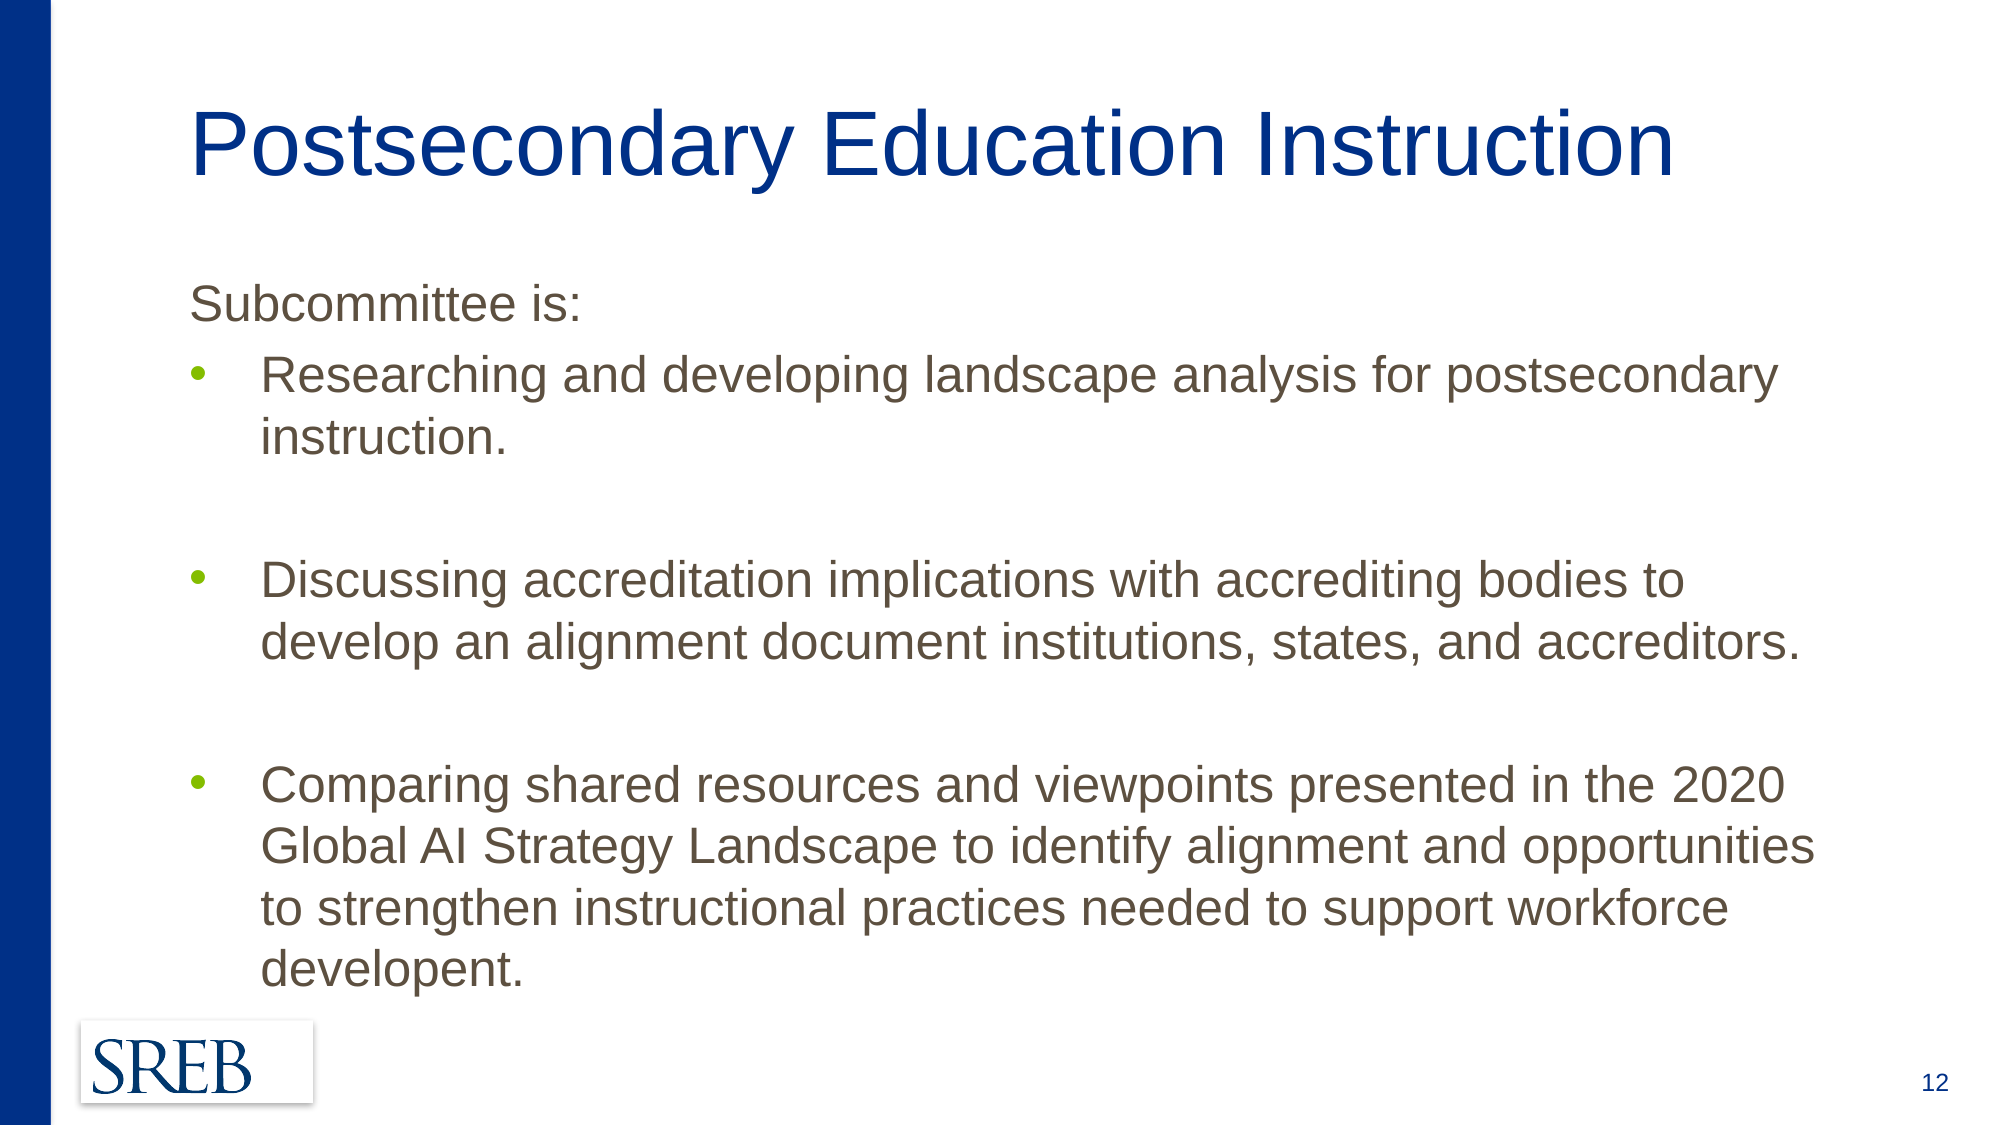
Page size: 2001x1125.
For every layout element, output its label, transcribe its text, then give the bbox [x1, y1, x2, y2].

list Subcommittee is: Researching and developing landscape analysis for postsecondary instruction. Discussing accreditation implications with accrediting bodies to develop an alignment document institutions, states, and accreditors. Comparing shared resources and viewpoints presented in the 2020 Global AI Strategy Landscape to identify alignment and opportunities to strengthen instructional practices needed to support workforce developent. [174, 262, 1868, 1005]
title Postsecondary Education Instruction [174, 45, 1868, 233]
slide_number 12 [1840, 1047, 1965, 1116]
picture [50, 0, 2001, 1125]
